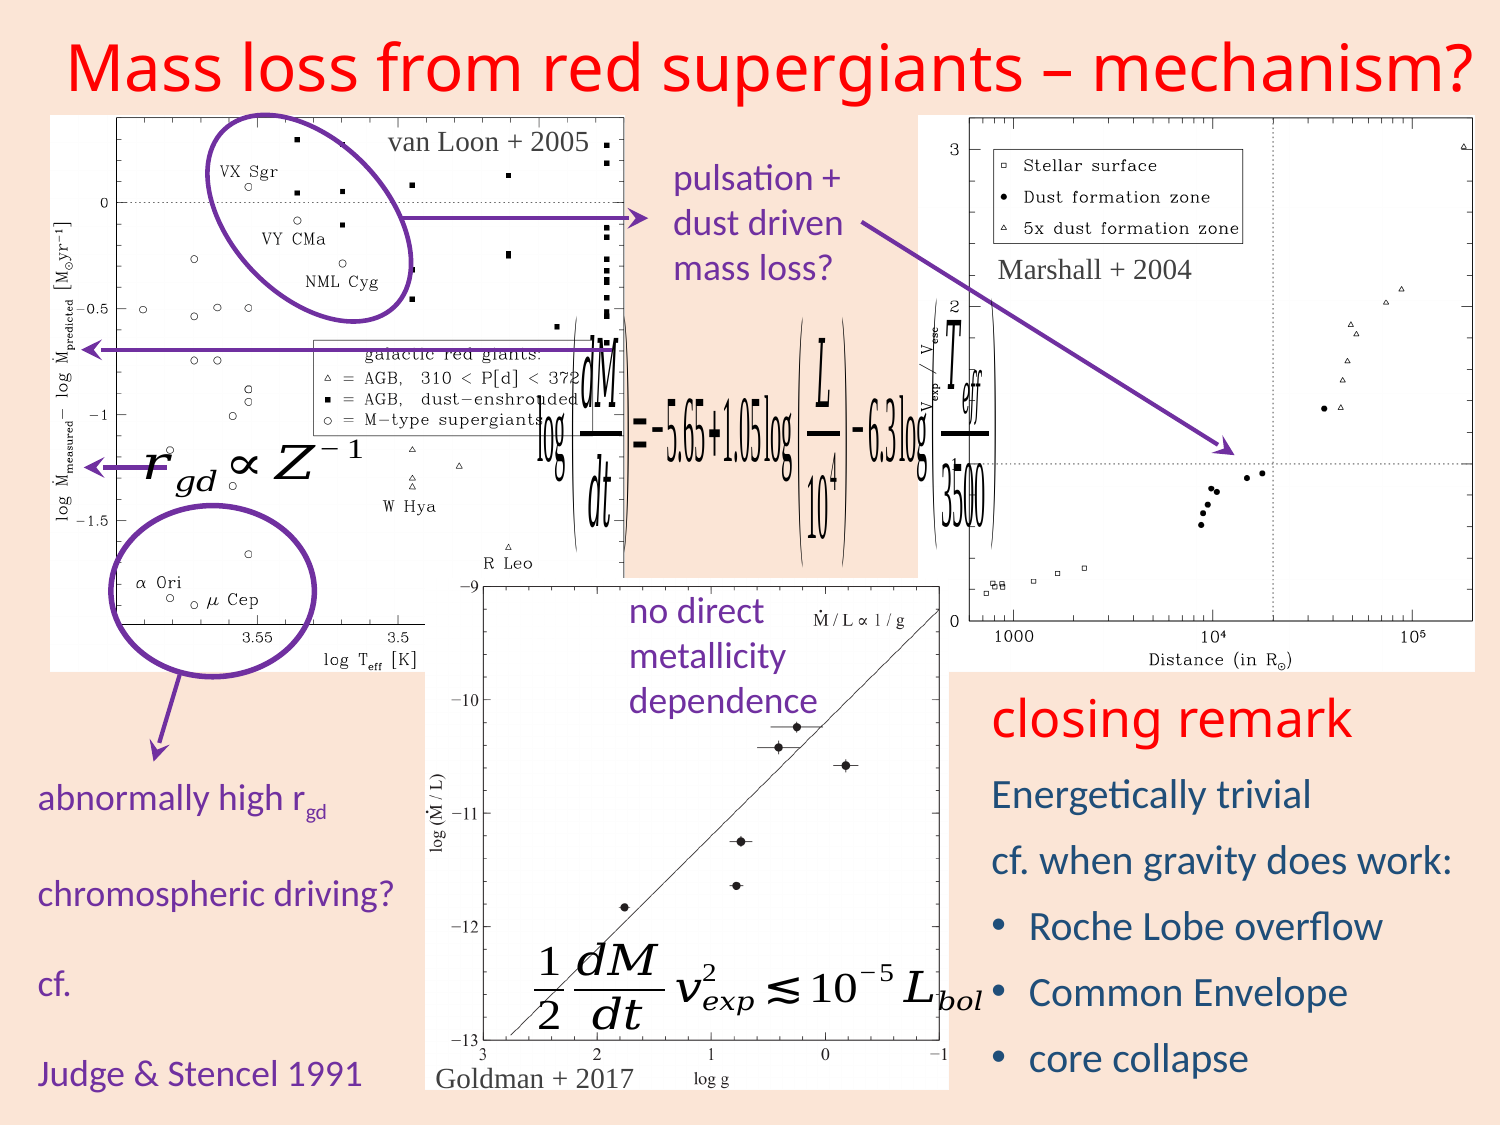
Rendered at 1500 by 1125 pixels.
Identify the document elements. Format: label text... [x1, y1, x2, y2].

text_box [153, 674, 180, 762]
text_box pulsation + dust driven mass loss? [658, 146, 905, 296]
text_box Goldman + 2017 [397, 1052, 650, 1102]
picture [50, 115, 1475, 1091]
title Mass loss from red supergiants – mechanism? [50, 0, 1500, 140]
text_box [170, 672, 255, 680]
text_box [861, 221, 1235, 456]
text_box Energetically trivial cf. when gravity does work: Roche Lobe overflow Common Envelope core collapse [976, 765, 1500, 1125]
text_box closing remark [976, 672, 1393, 773]
